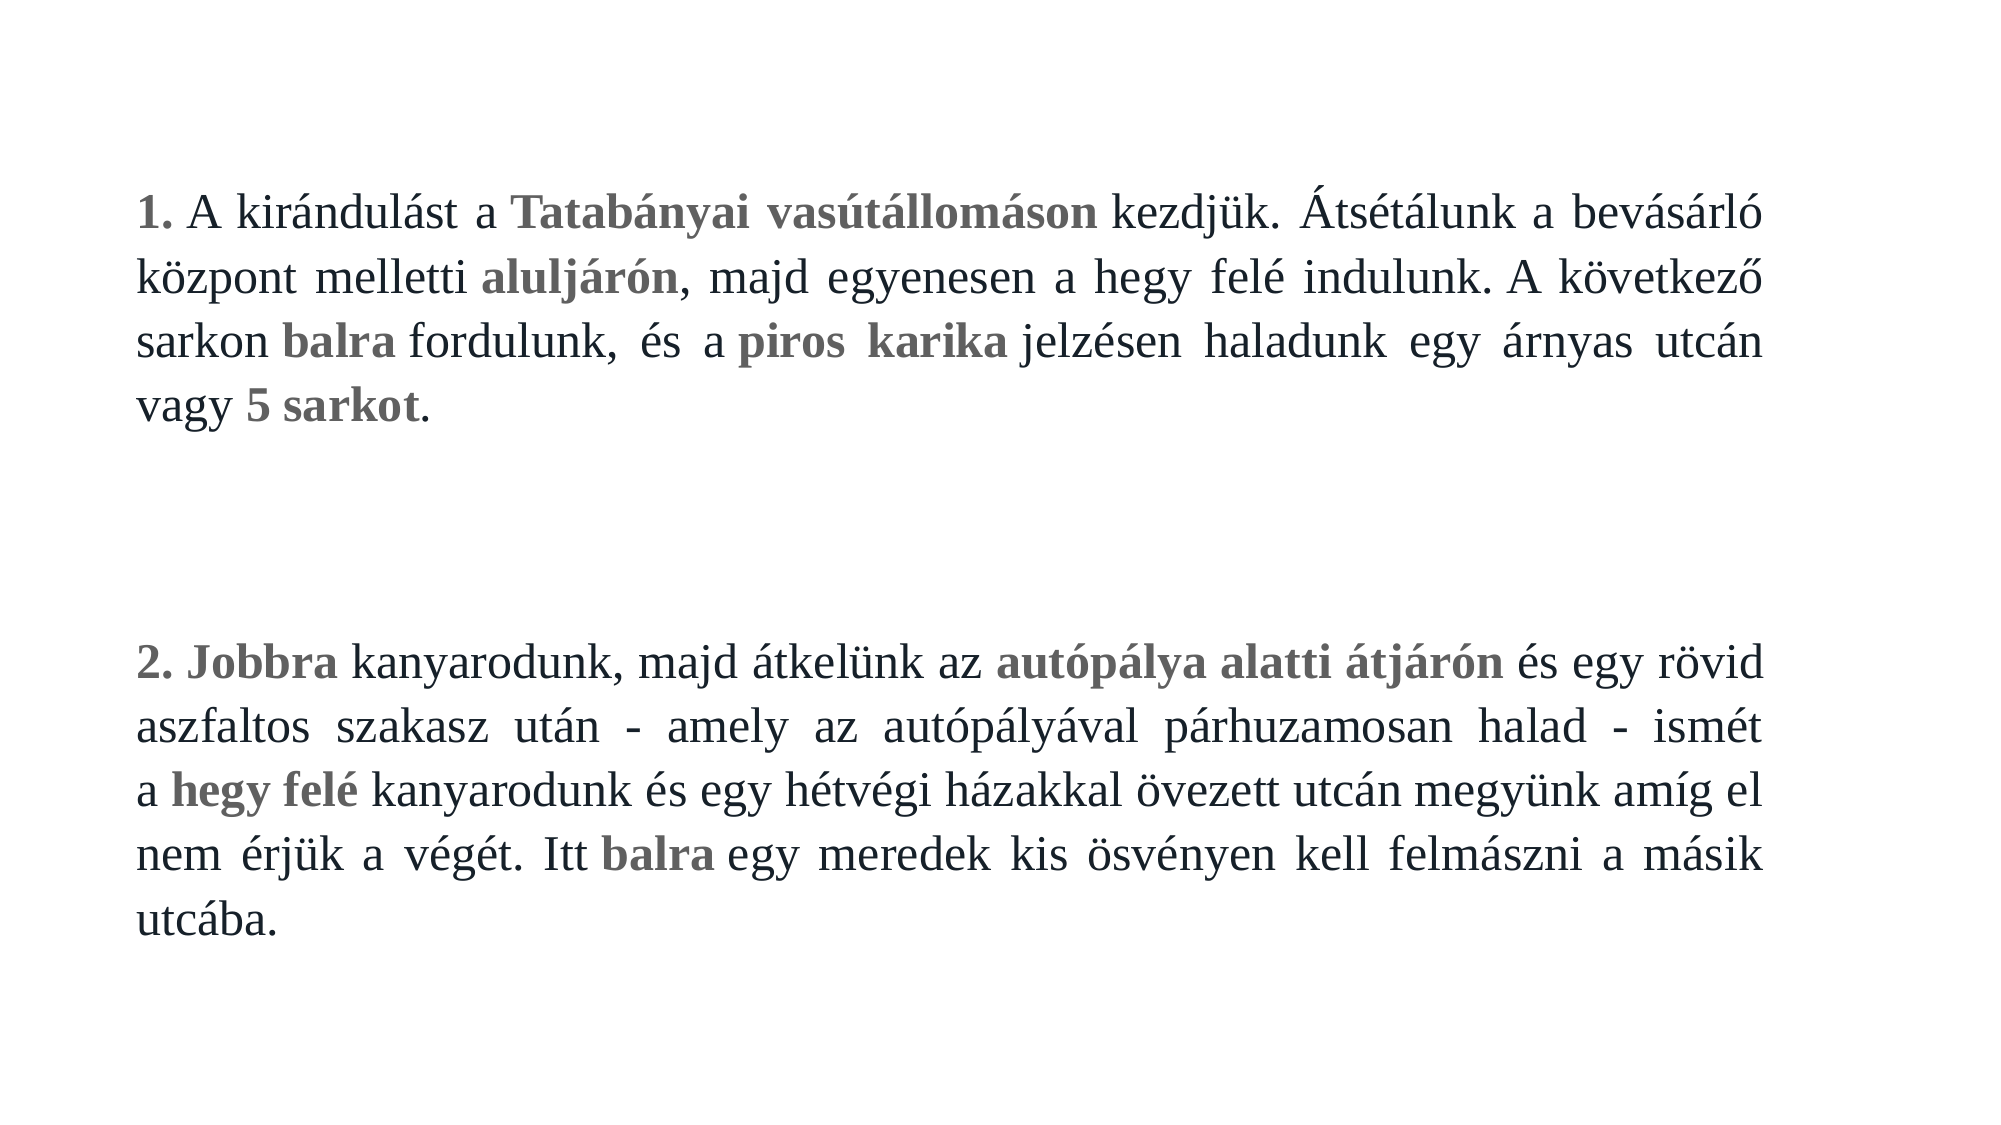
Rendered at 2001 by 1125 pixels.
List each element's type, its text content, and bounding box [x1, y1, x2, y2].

text_box 1. A kirándulást a Tatabányai vasútállomáson kezdjük. Átsétálunk a bevásárló központ melletti aluljárón, majd egyenesen a hegy felé indulunk. A következő sarkon balra fordulunk, és a piros karika jelzésen haladunk egy árnyas utcán vagy 5 sarkot. 2. Jobbra kanyarodunk, majd átkelünk az autópálya alatti átjárón és egy rövid aszfaltos szakasz után - amely az autópályával párhuzamosan halad - ismét a hegy felé kanyarodunk és egy hétvégi házakkal övezett utcán megyünk amíg el nem érjük a végét. Itt balra egy meredek kis ösvényen kell felmászni a másik utcába. [121, 0, 1779, 1001]
